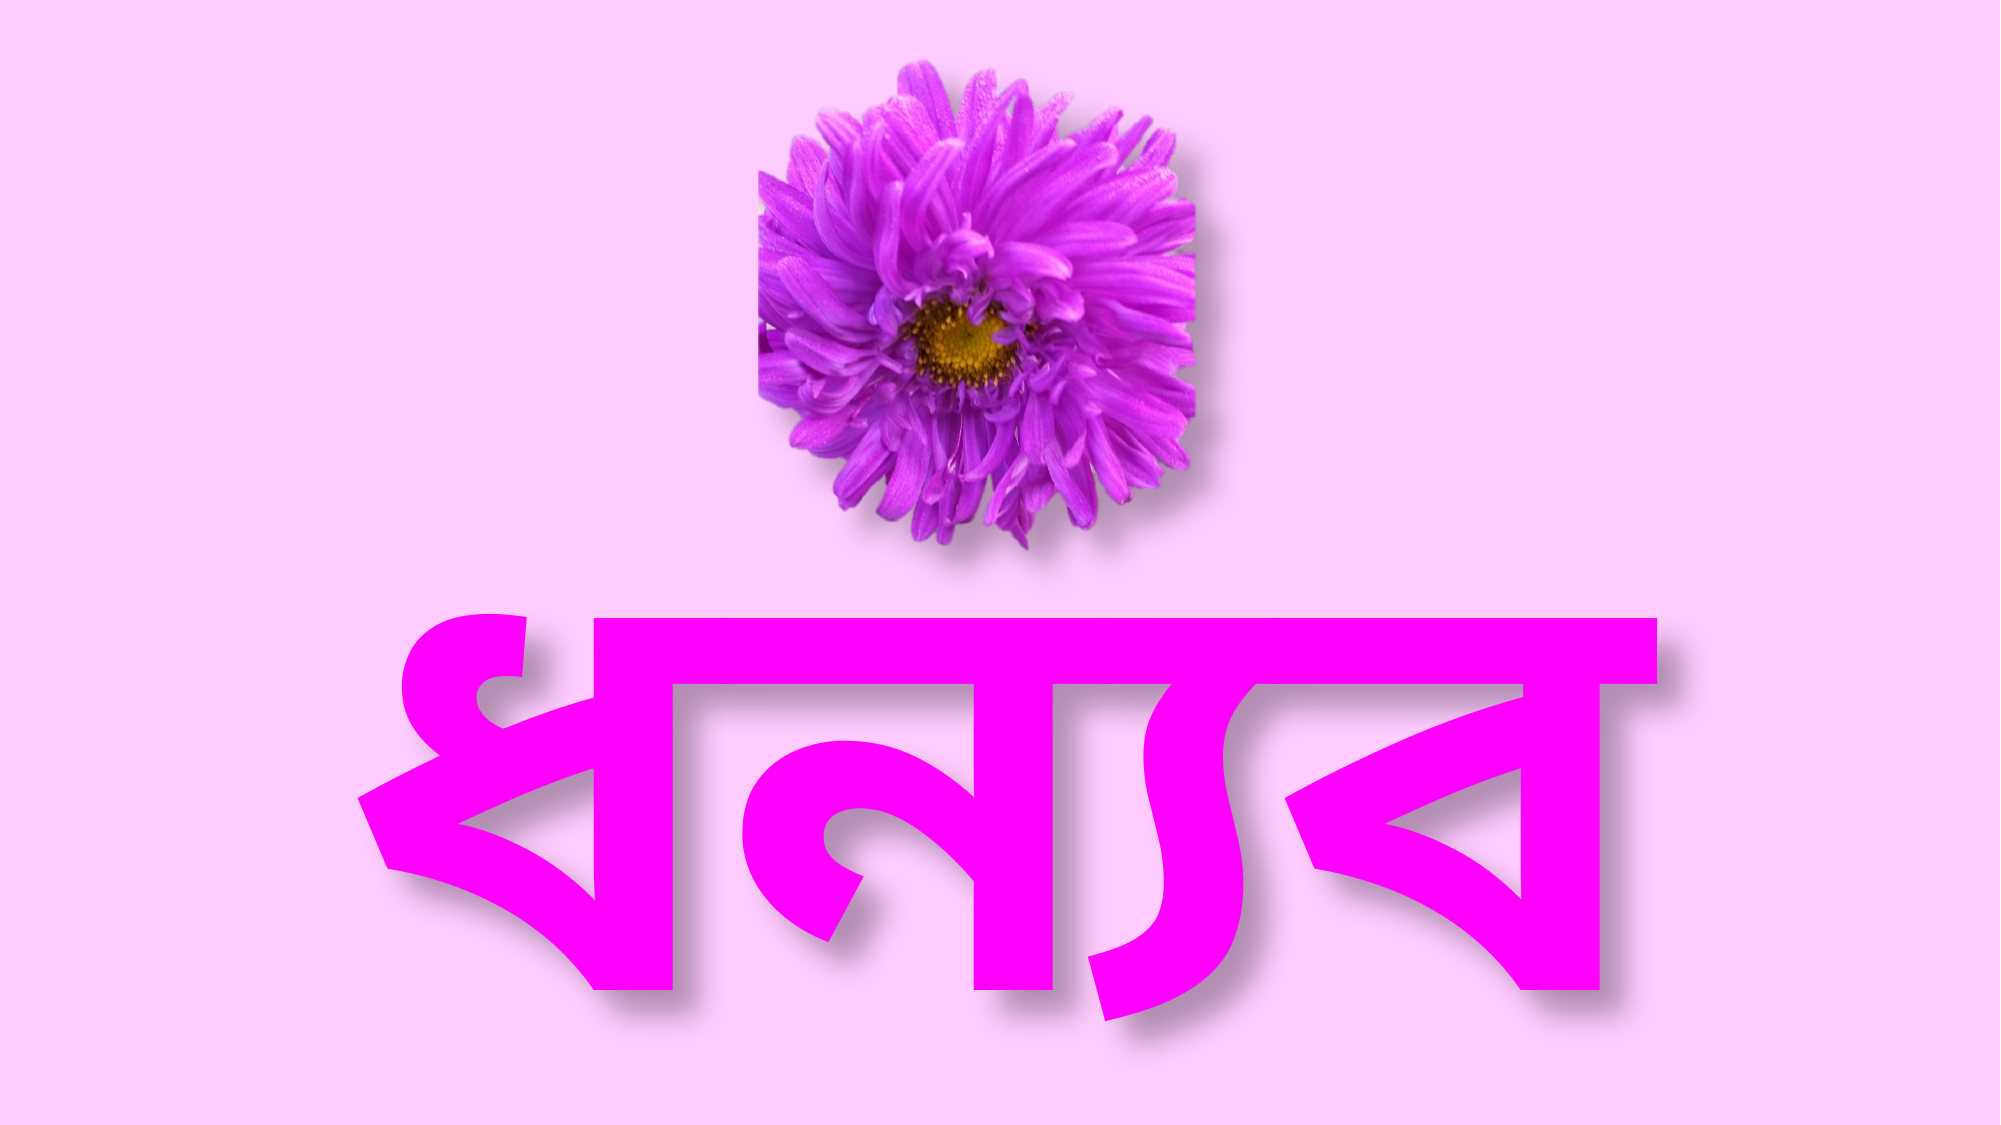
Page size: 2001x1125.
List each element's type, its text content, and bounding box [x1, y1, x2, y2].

text_box ধন্যবাদ [275, 385, 1725, 1125]
picture [738, 40, 1262, 563]
